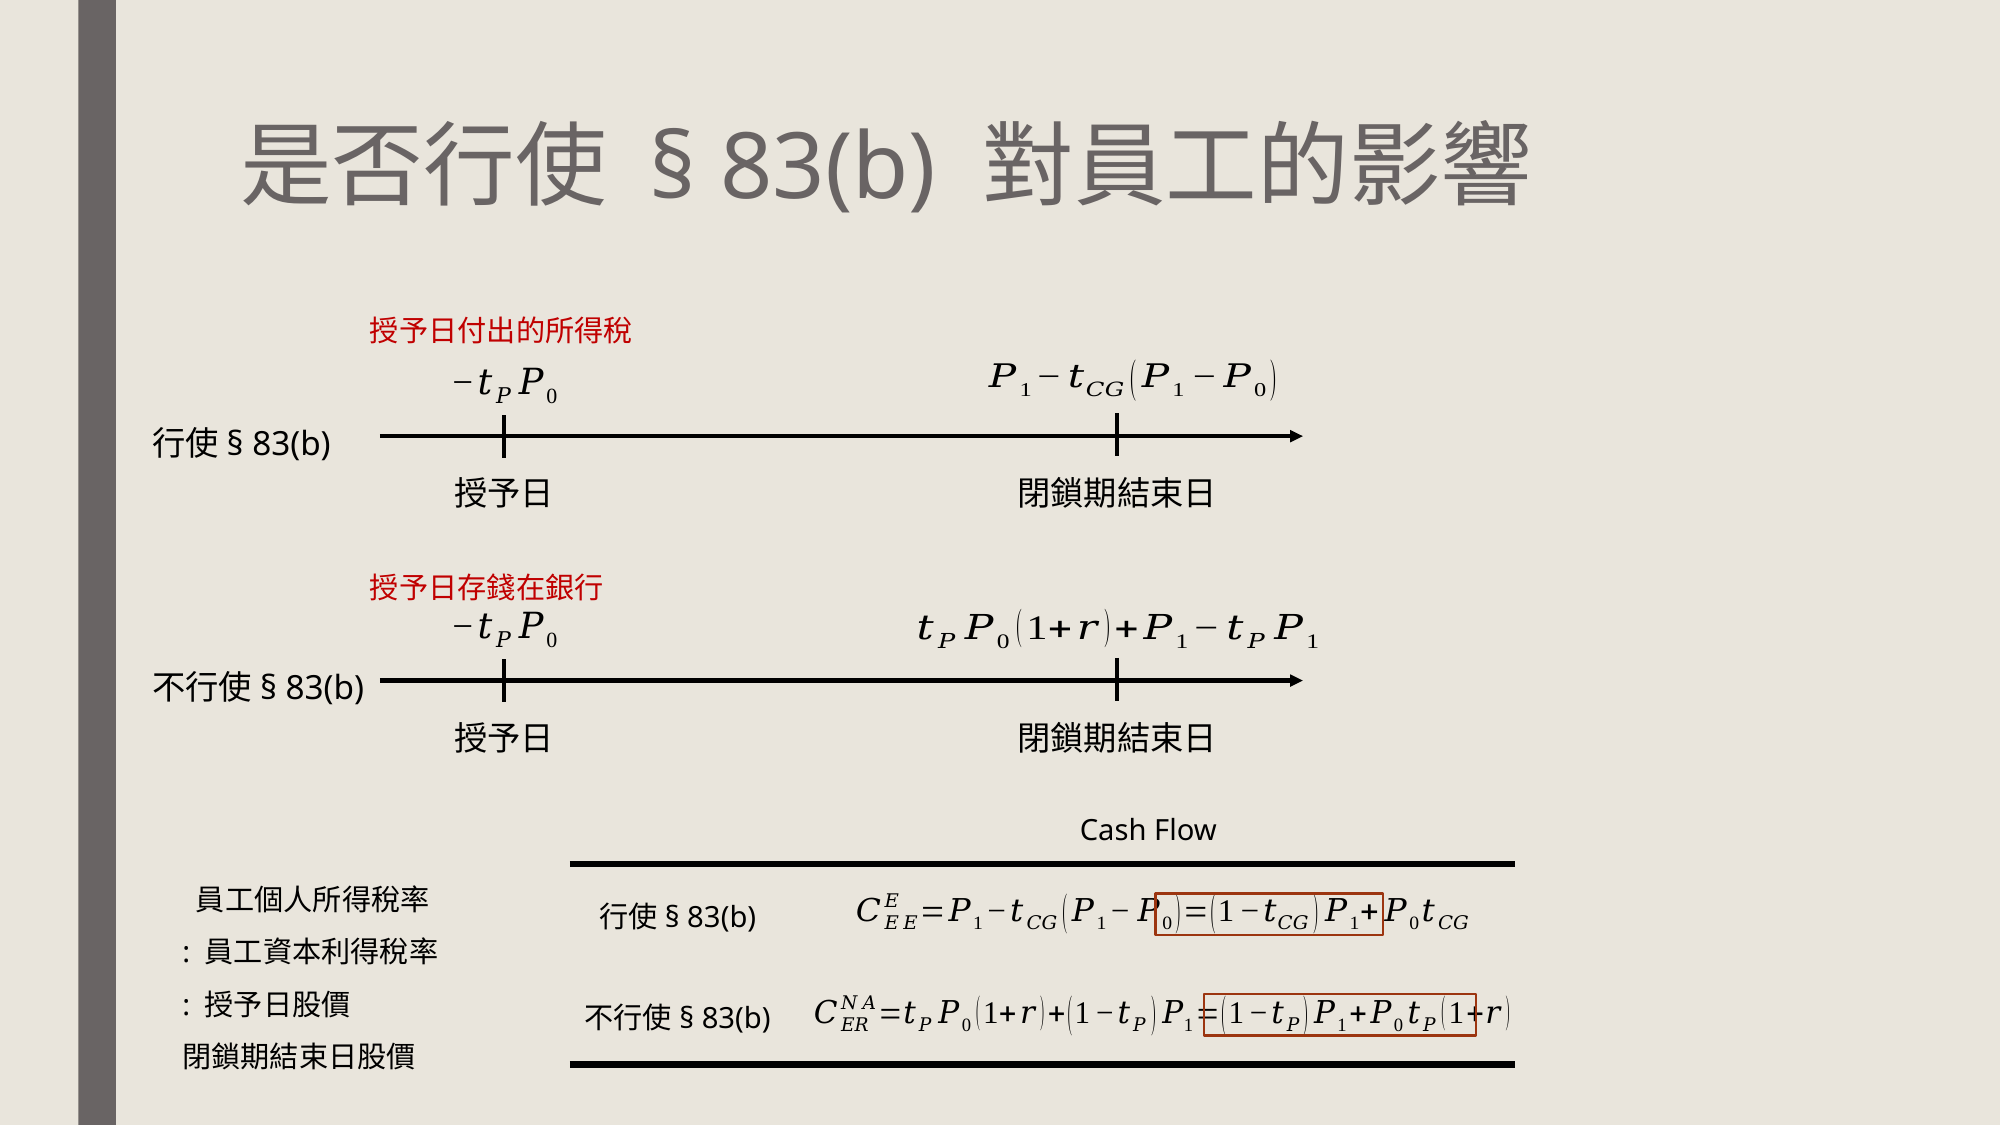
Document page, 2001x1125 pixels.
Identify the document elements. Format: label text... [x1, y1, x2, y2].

text_box 閉鎖期結束日 [1002, 464, 1232, 520]
text_box 授予日存錢在銀行 [355, 562, 654, 613]
text_box [1153, 891, 1386, 938]
text_box 不行使§ 83(b) [569, 991, 786, 1042]
text_box 行使§ 83(b) [584, 890, 772, 941]
text_box 授予日 [439, 464, 569, 520]
text_box 不行使§ 83(b) [137, 659, 380, 715]
text_box [1201, 991, 1479, 1039]
text_box 授予日 [439, 709, 569, 764]
text_box 閉鎖期結束日 [1002, 709, 1232, 764]
text_box Cash Flow [1065, 803, 1232, 854]
title 是否行使 § 83(b) 對員工的影響 [225, 112, 1800, 357]
text_box 行使§ 83(b) [137, 415, 346, 470]
text_box 授予日付出的所得稅 [355, 304, 654, 355]
